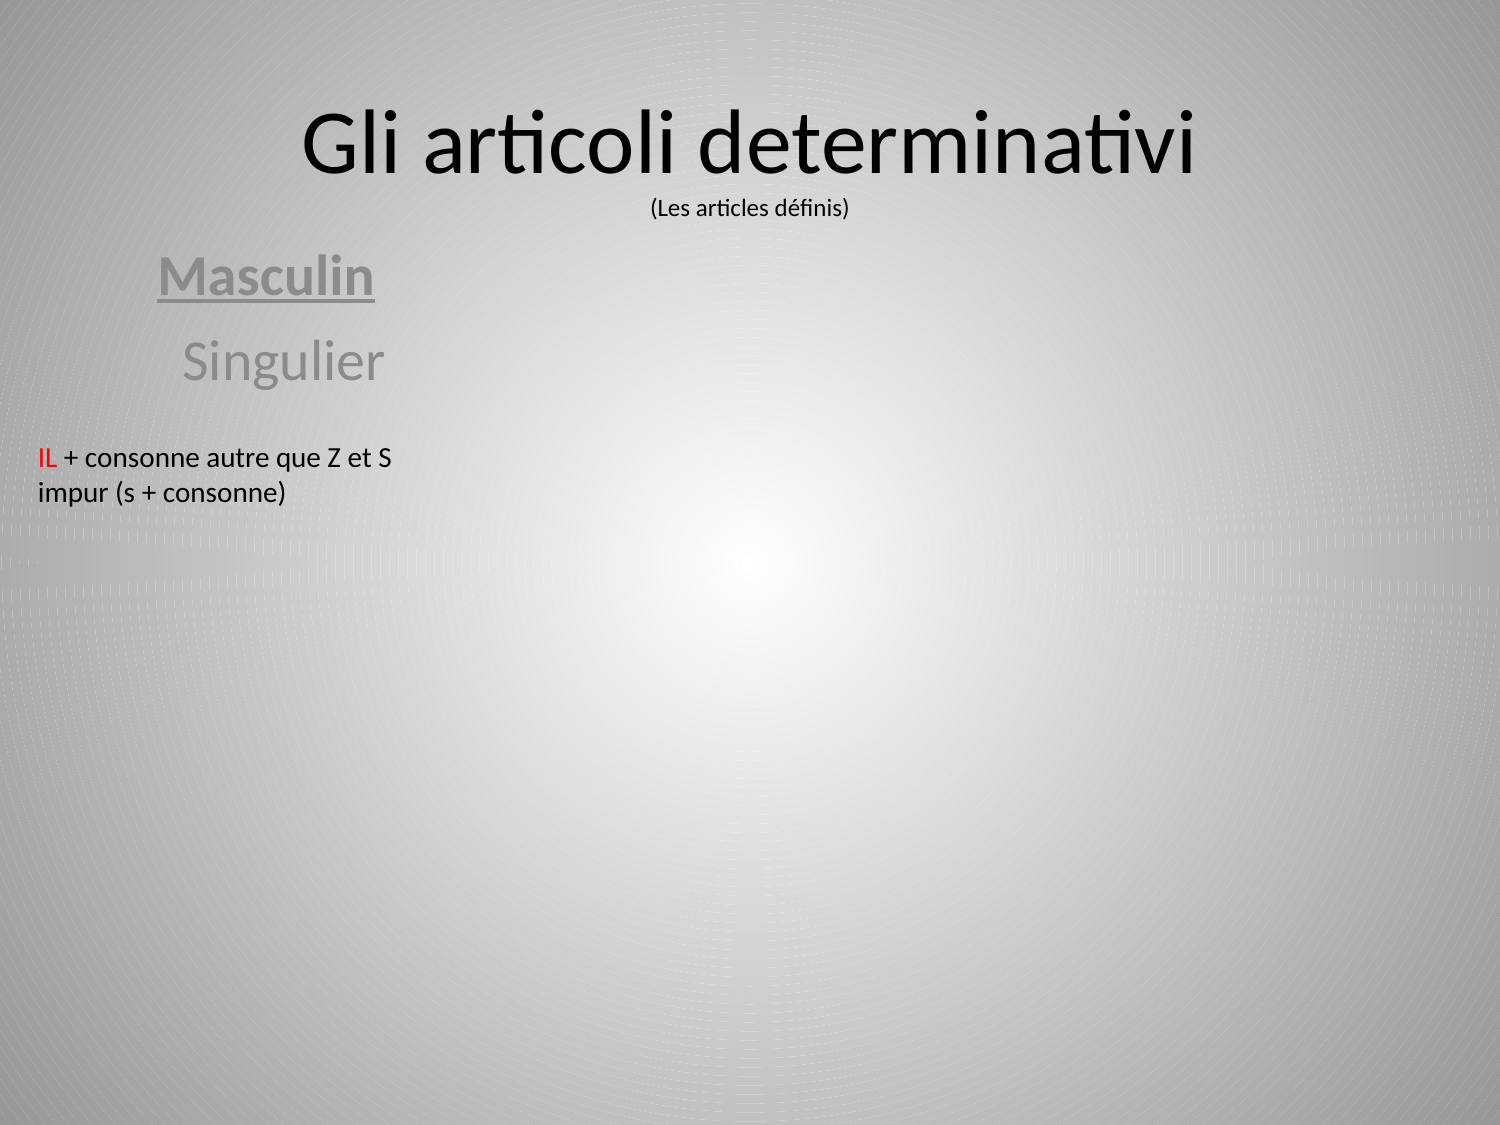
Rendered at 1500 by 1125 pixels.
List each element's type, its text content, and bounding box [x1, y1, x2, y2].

subtitle Masculin [112, 229, 420, 315]
title Gli articoli determinativi (Les articles définis) [112, 31, 1388, 273]
text_box IL + consonne autre que Z et S impur (s + consonne) [22, 431, 441, 495]
text_box Singulier [130, 314, 438, 400]
